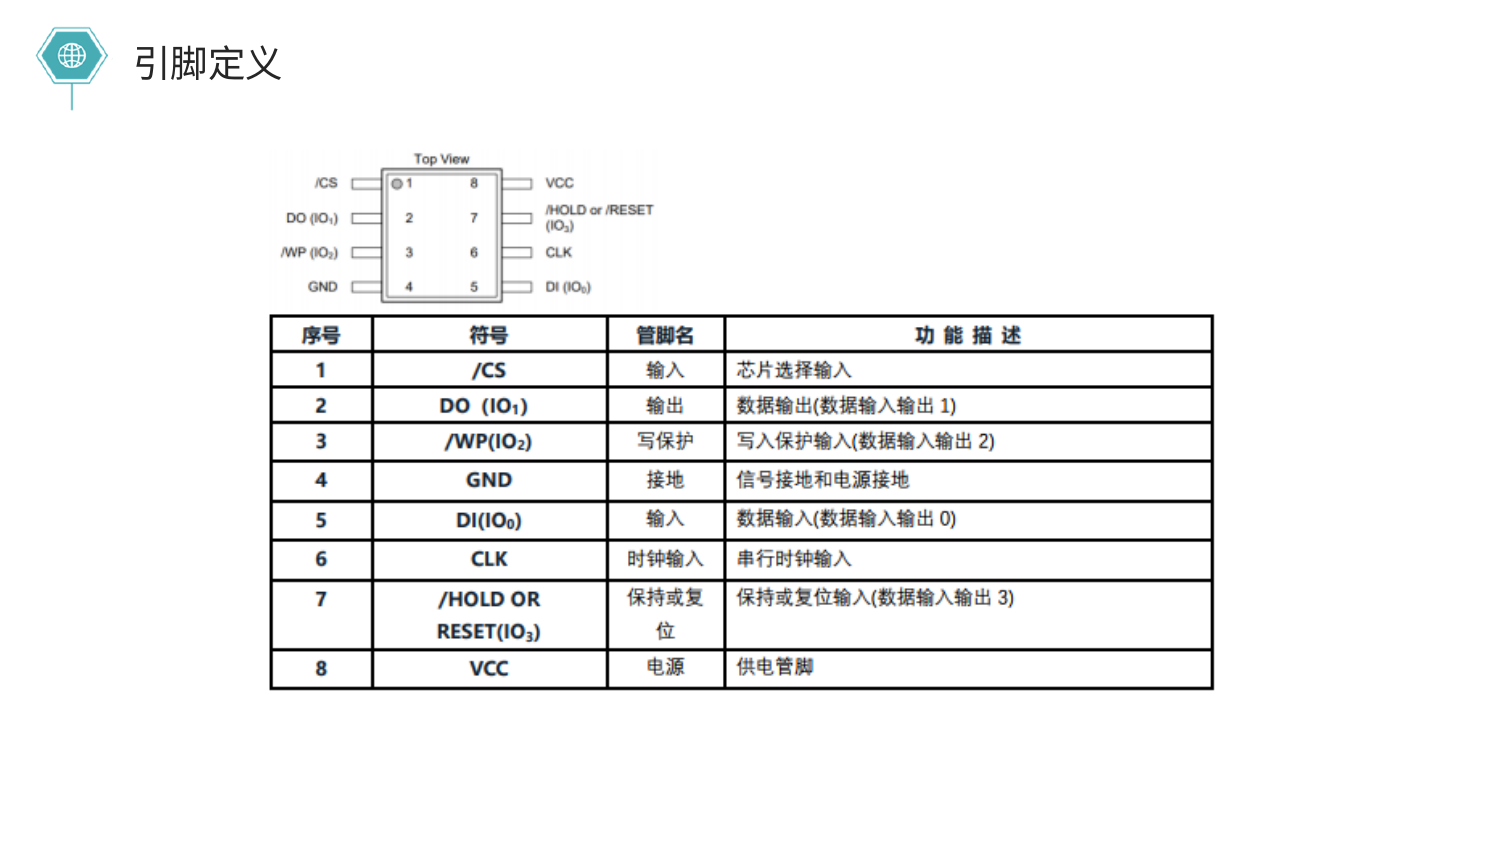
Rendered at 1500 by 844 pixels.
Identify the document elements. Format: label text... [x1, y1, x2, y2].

picture [249, 139, 1241, 721]
picture [29, 20, 113, 115]
text_box 引脚定义 [118, 32, 299, 93]
